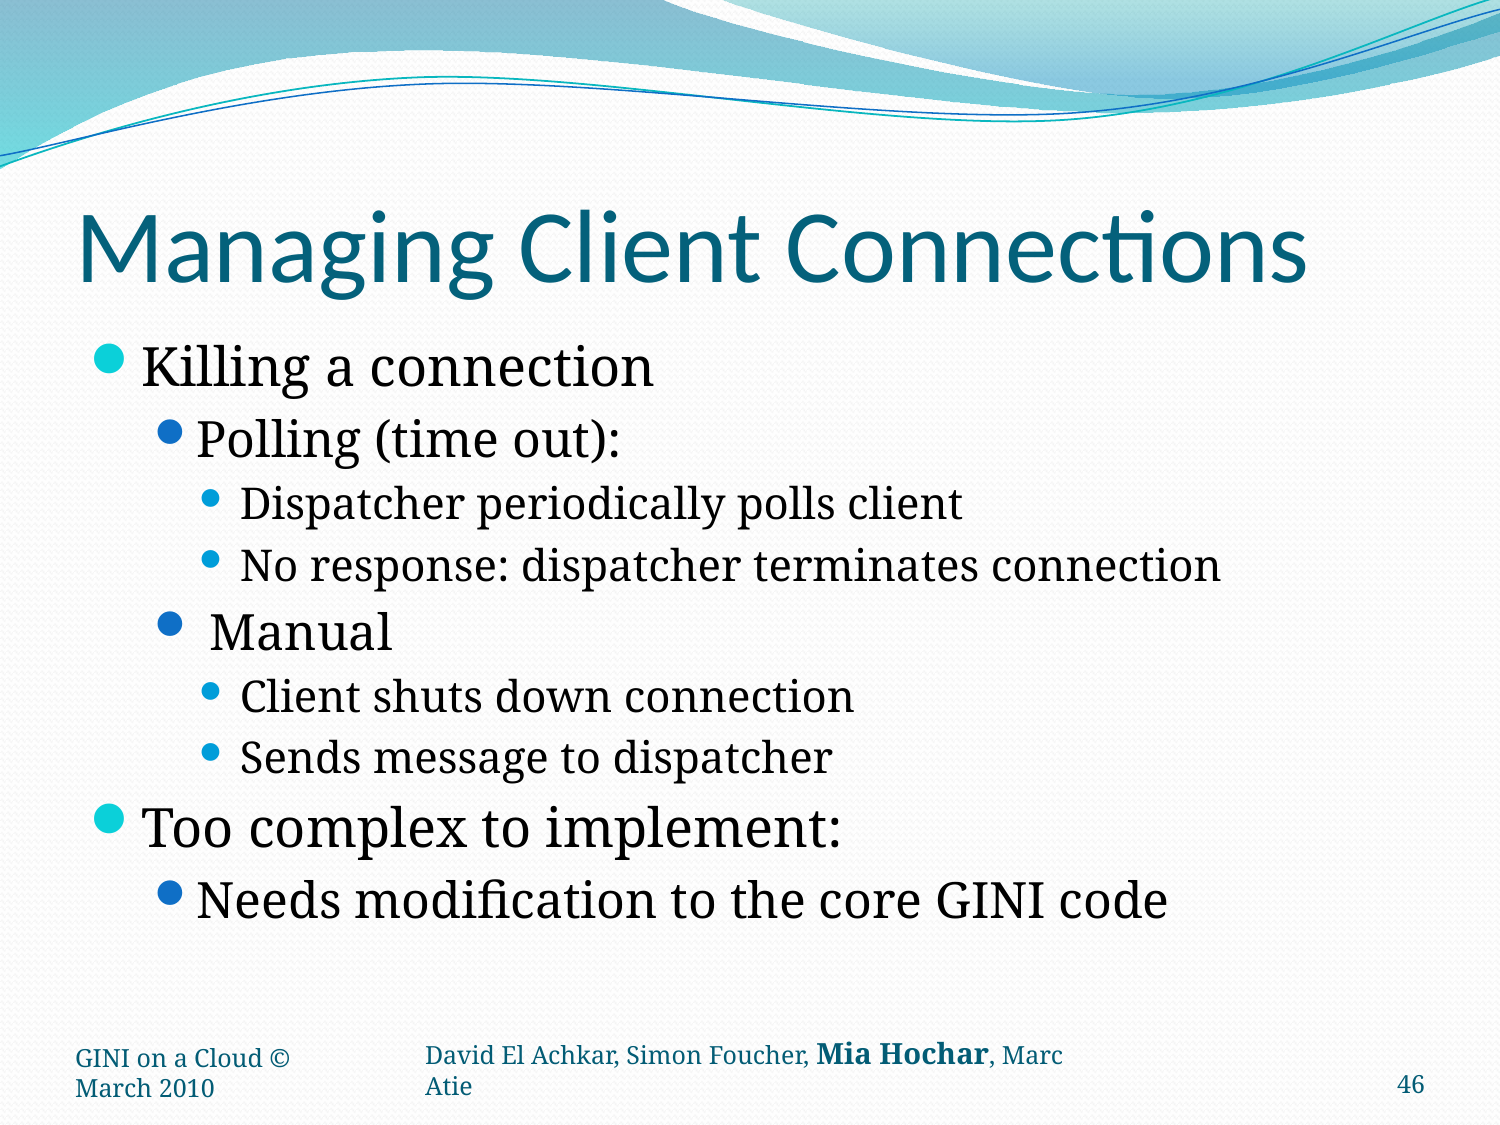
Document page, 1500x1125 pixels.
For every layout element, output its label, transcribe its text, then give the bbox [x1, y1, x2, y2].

text_box David El Achkar, Simon Foucher, Mia Hochar, Marc Atie [424, 1050, 1113, 1100]
list Killing a connection Polling (time out): Dispatcher periodically polls client No response: dispatcher terminates connection Manual Client shuts down connection Sends message to dispatcher Too complex to implement: Needs modification to the core GINI code [75, 324, 1425, 1000]
slide_number 46 [1299, 1042, 1425, 1103]
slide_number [75, 1042, 425, 1103]
title Managing Client Connections [75, 115, 1425, 303]
